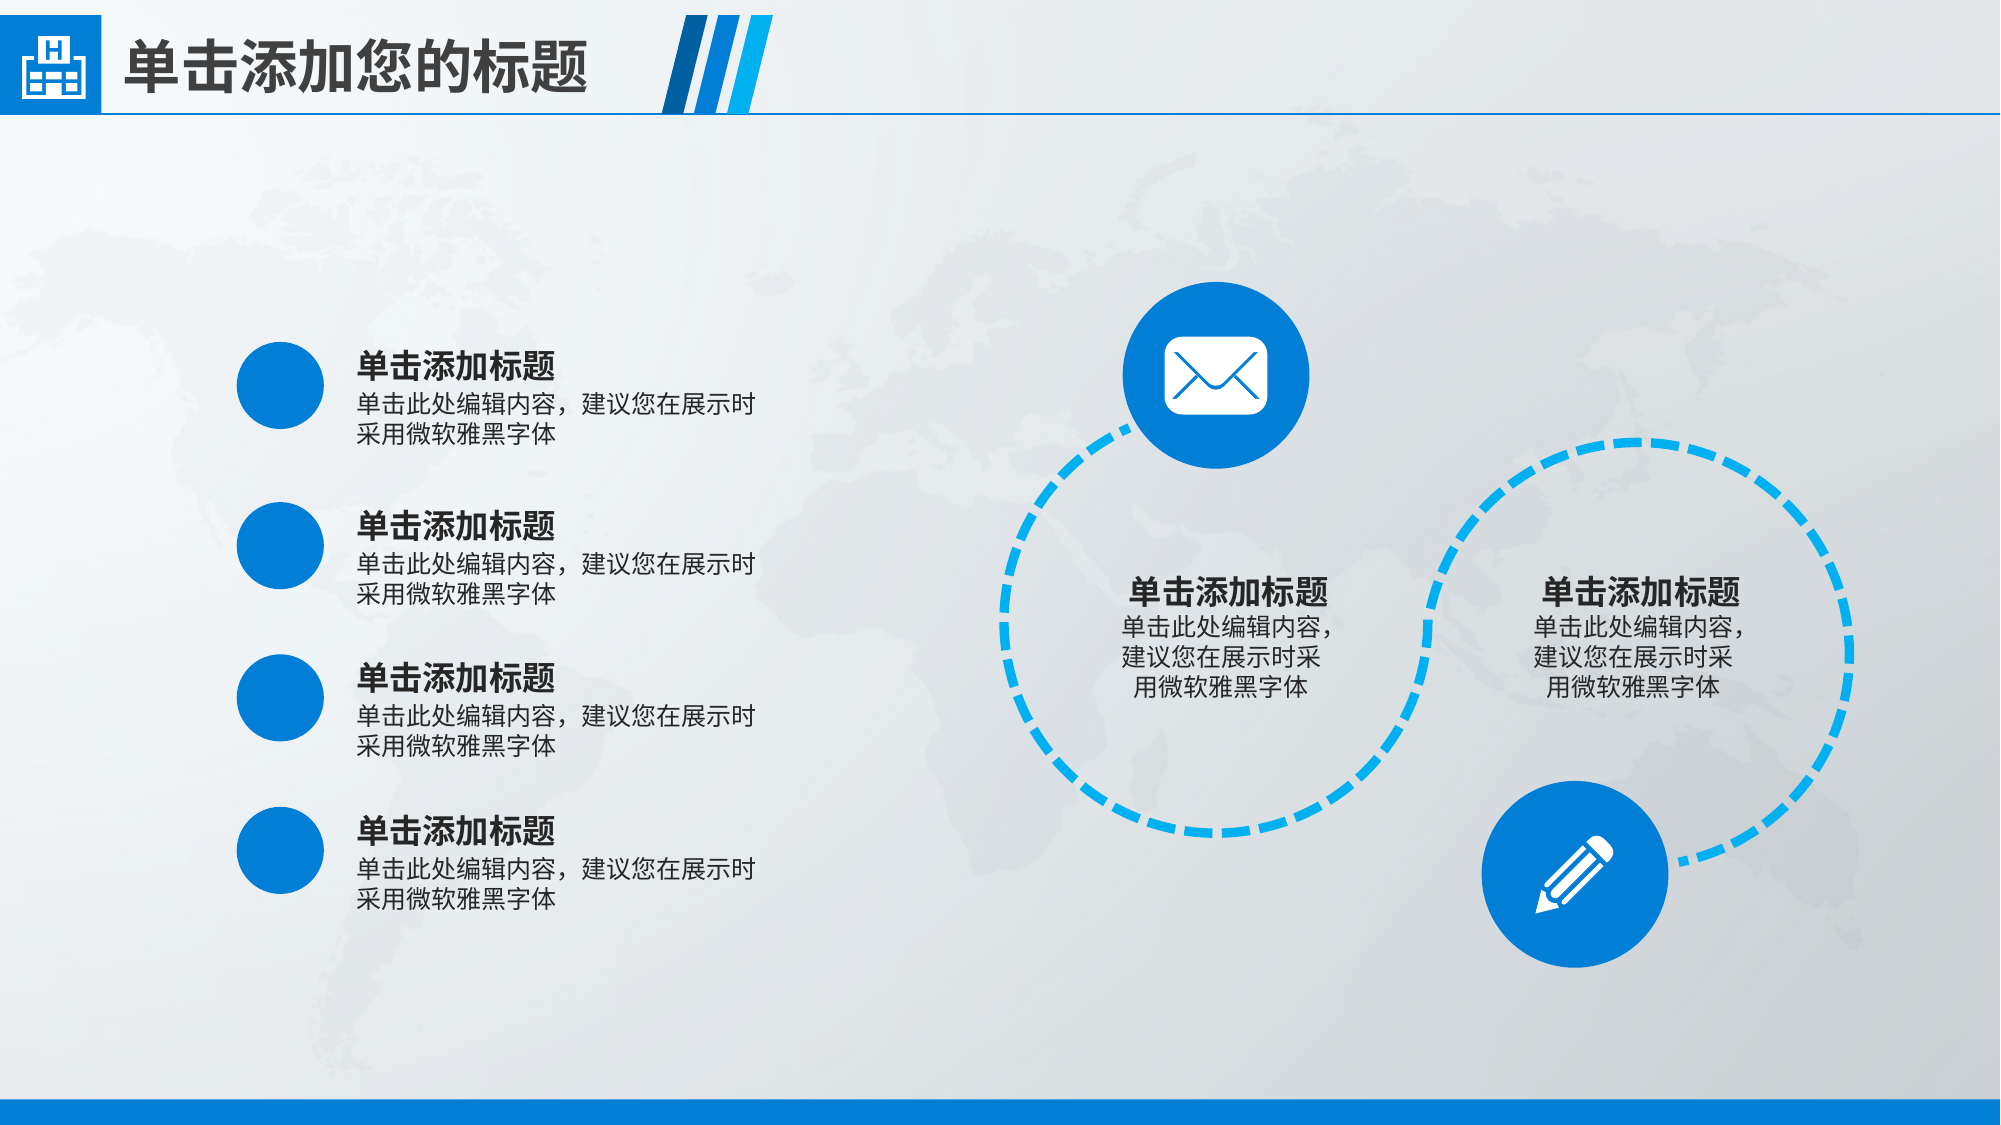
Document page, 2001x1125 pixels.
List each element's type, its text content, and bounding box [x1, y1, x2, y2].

text_box 单击添加标题 [341, 502, 689, 549]
text_box 单击此处编辑内容，建议您在展示时采用微软雅黑字体 [356, 374, 782, 463]
text_box 单击此处编辑内容，建议您在展示时采用微软雅黑字体 [356, 534, 782, 623]
text_box [1003, 427, 1429, 834]
picture [0, 0, 2000, 113]
text_box 单击添加标题 [1108, 563, 1349, 619]
text_box 单击此处编辑内容，建议您在展示时采用微软雅黑字体 [356, 839, 782, 928]
text_box [1544, 845, 1587, 888]
text_box [1429, 441, 1850, 863]
text_box [1163, 335, 1269, 416]
text_box [1535, 889, 1560, 914]
text_box [1586, 835, 1614, 863]
text_box 单击添加标题 [1521, 563, 1761, 619]
text_box 单击添加标题 [341, 806, 689, 853]
text_box [236, 654, 324, 742]
text_box [1121, 280, 1311, 470]
text_box 单击添加标题 [341, 654, 689, 701]
text_box [1561, 862, 1604, 905]
text_box 单击此处编辑内容，建议您在展示时采用微软雅黑字体 [356, 686, 782, 775]
text_box 单击添加标题 [341, 341, 689, 388]
text_box 单击此处编辑内容，建议您在展示时采用微软雅黑字体 [1528, 615, 1754, 698]
text_box [236, 806, 324, 894]
picture [0, 115, 2000, 1099]
text_box [236, 502, 324, 590]
text_box [1480, 779, 1670, 969]
text_box [1550, 852, 1597, 899]
text_box [236, 341, 324, 430]
text_box 单击此处编辑内容，建议您在展示时采用微软雅黑字体 [1116, 615, 1342, 698]
